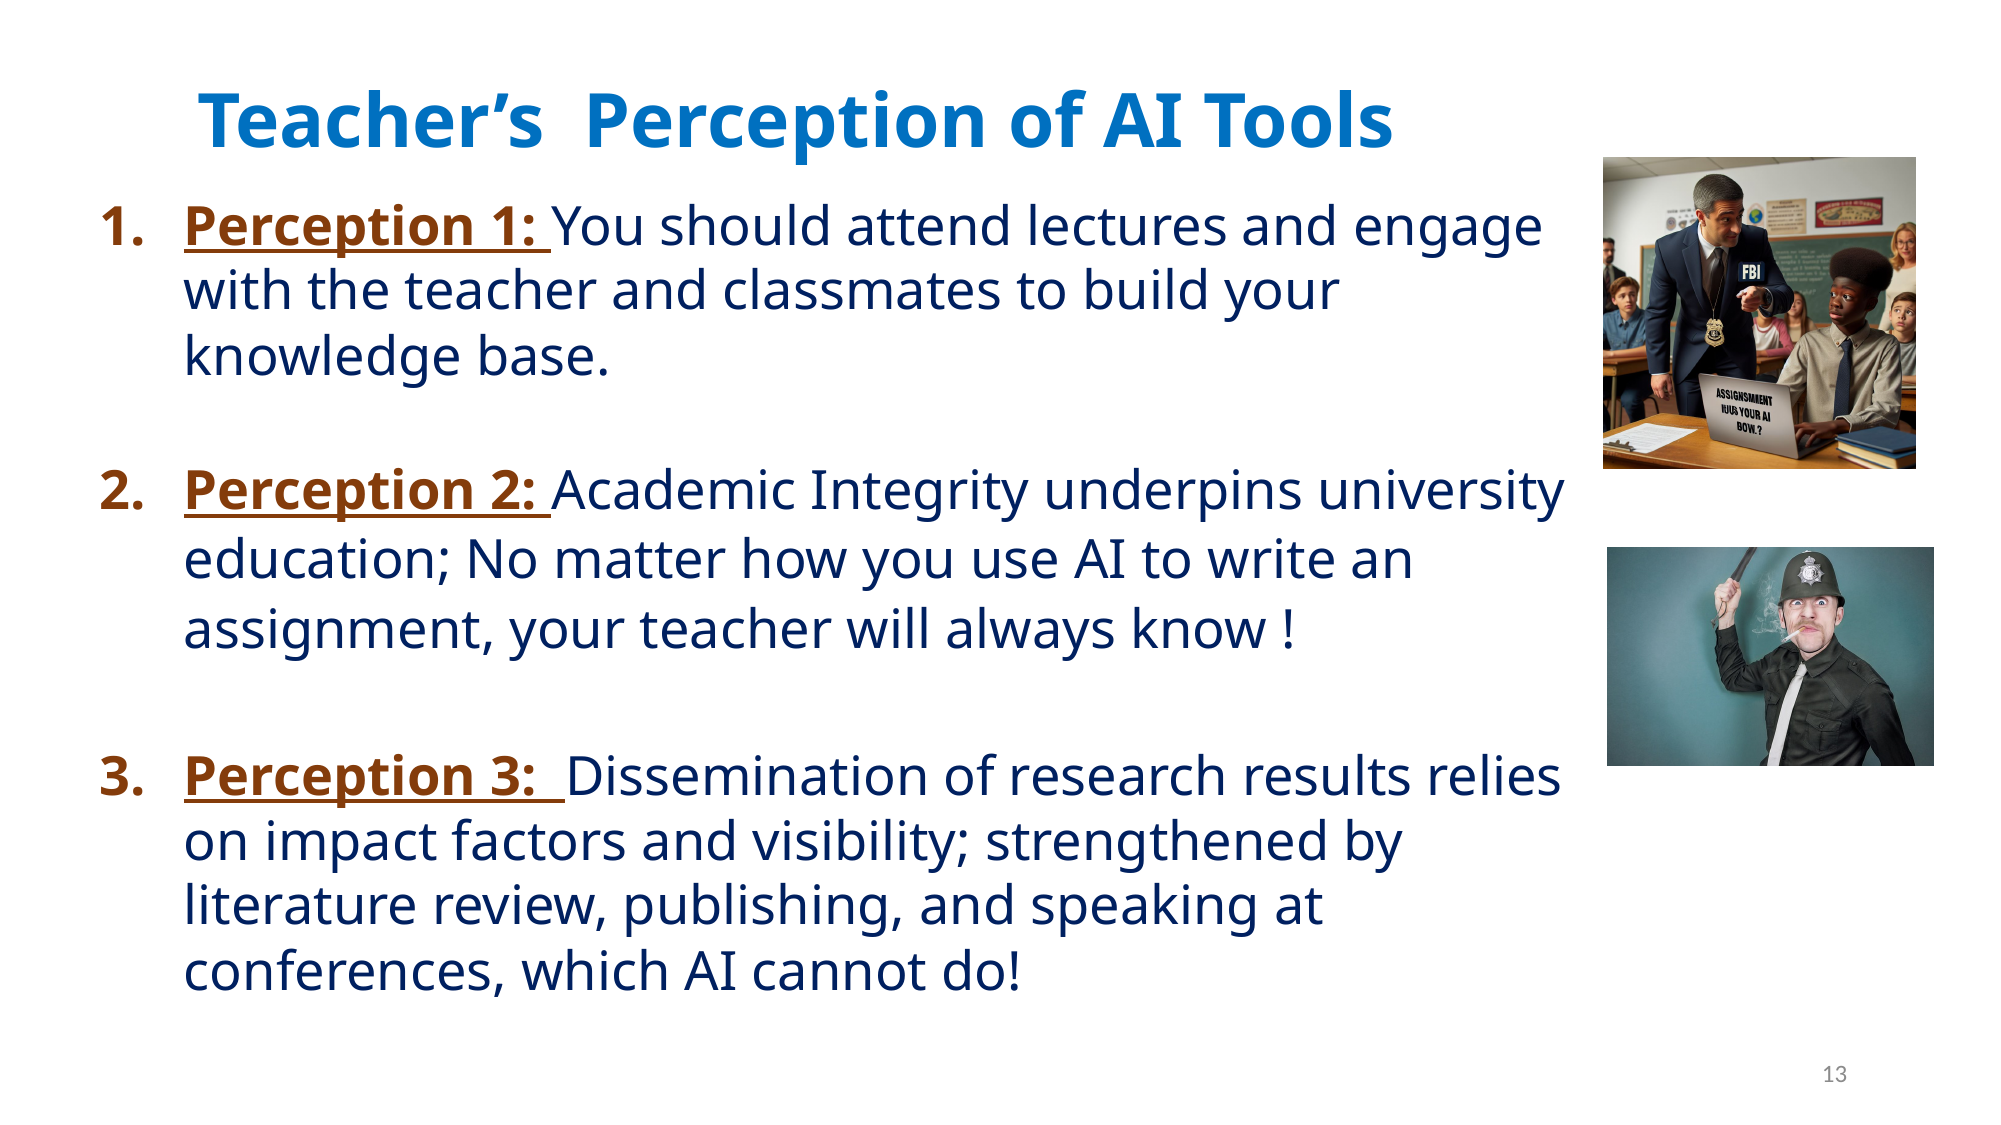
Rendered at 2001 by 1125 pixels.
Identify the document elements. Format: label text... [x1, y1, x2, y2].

slide_number 13 [1412, 1042, 1863, 1103]
picture [1603, 157, 1916, 469]
text_box Teacher’s Perception of AI Tools Perception 1: You should attend lectures and engage with the teacher and classmates to build your knowledge base. Perception 2: Academic Integrity underpins university education; No matter how you use AI to write an assignment, your teacher will always know ! Perception 3: Dissemination of research results relies on impact factors and visibility; strengthened by literature review, publishing, and speaking at conferences, which AI cannot do! [84, 75, 1604, 1009]
picture [1607, 547, 1934, 766]
